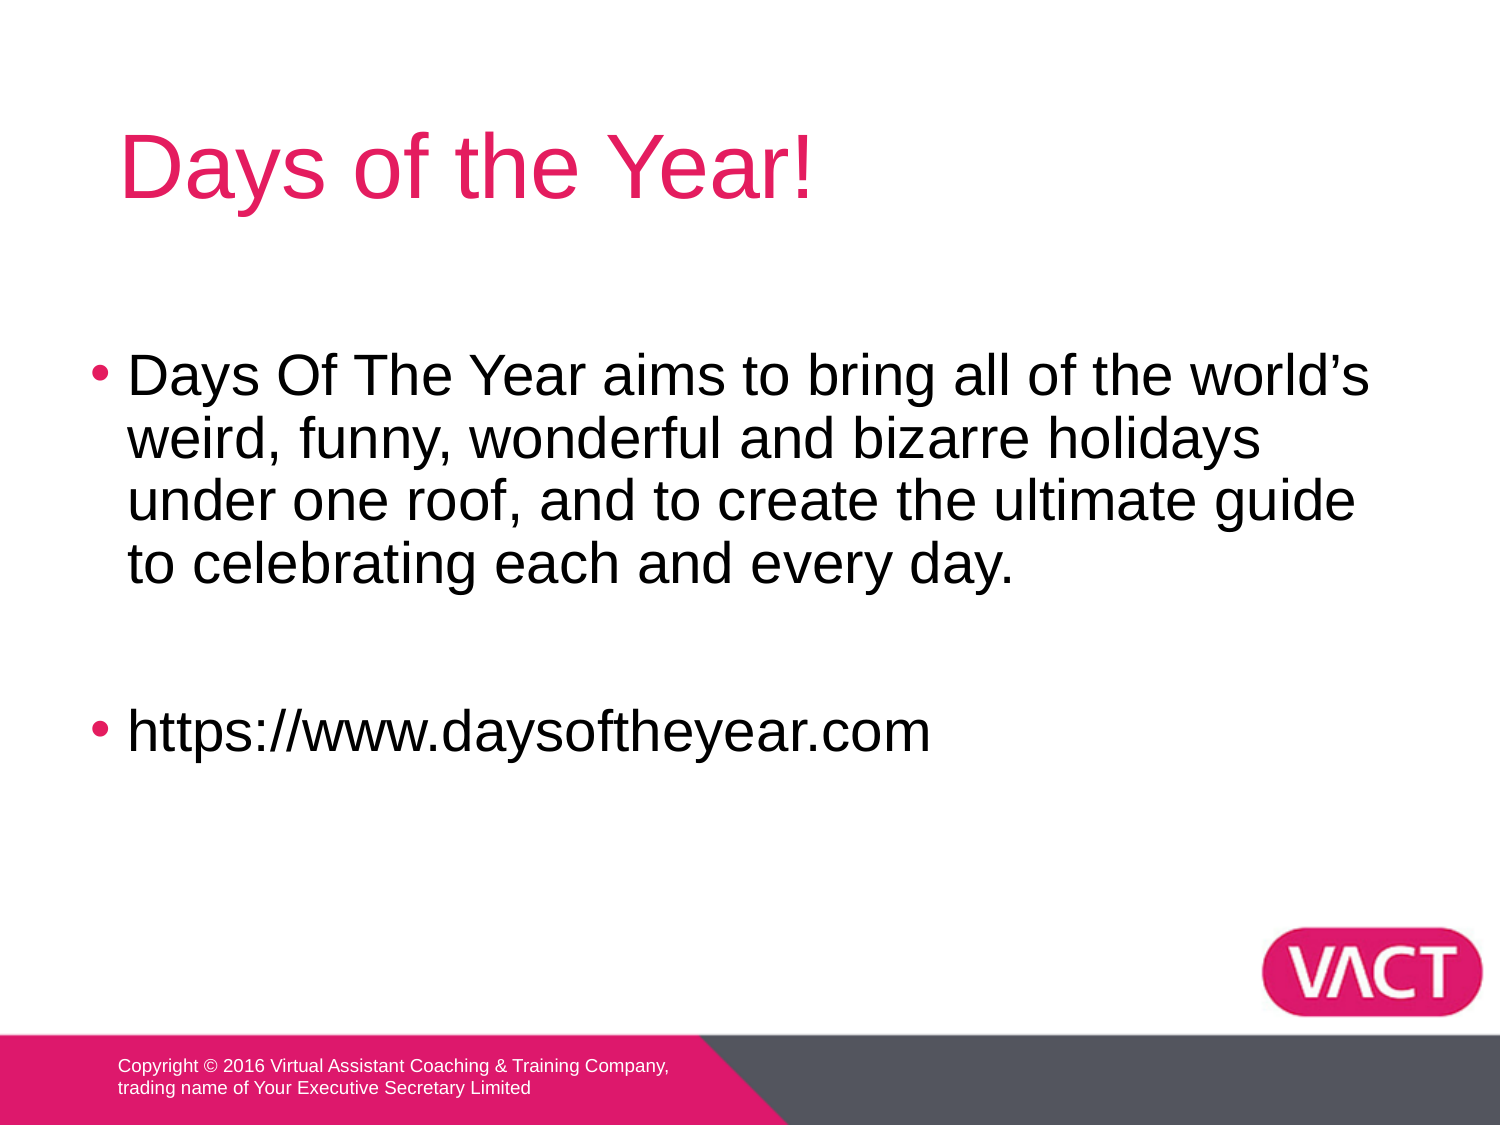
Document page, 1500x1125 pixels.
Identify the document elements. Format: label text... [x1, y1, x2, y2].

title Days of the Year! [103, 59, 1397, 278]
list Days Of The Year aims to bring all of the world’s weird, funny, wonderful and bizarre holidays under one roof, and to create the ultimate guide to celebrating each and every day. https://www.daysoftheyear.com [75, 337, 1425, 945]
picture [0, 0, 1500, 1125]
